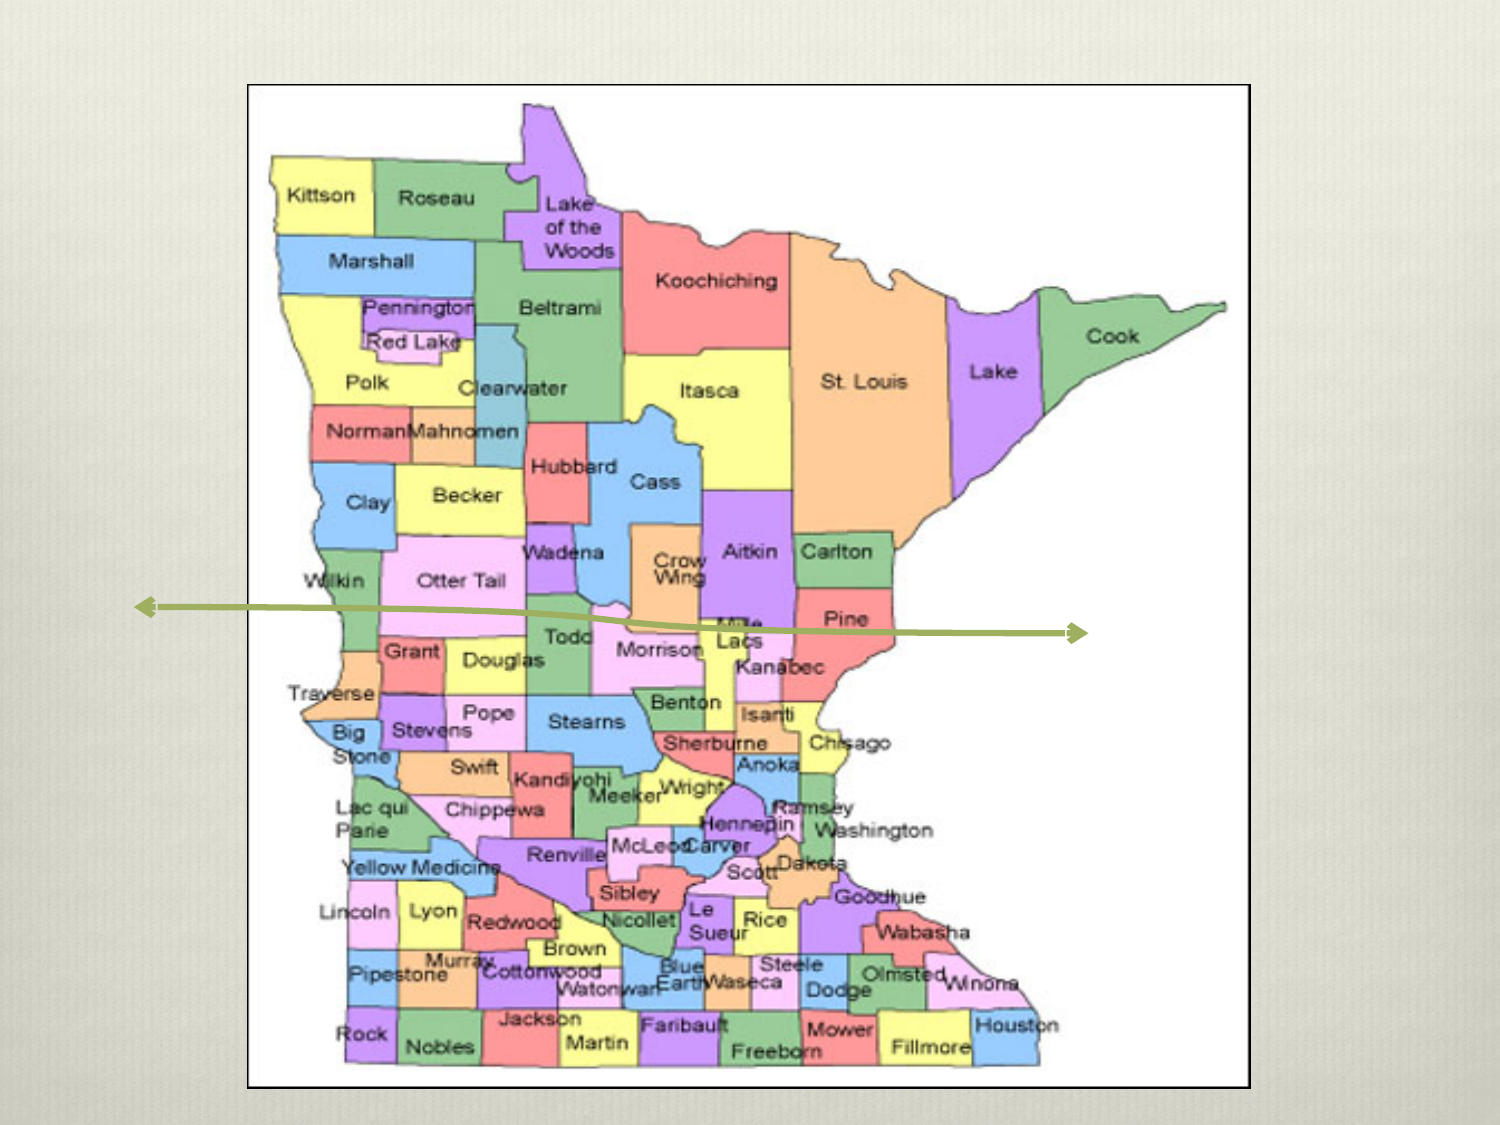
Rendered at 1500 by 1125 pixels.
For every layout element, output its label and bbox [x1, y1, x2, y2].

list [0, 83, 1500, 1091]
text_box [132, 605, 1090, 635]
